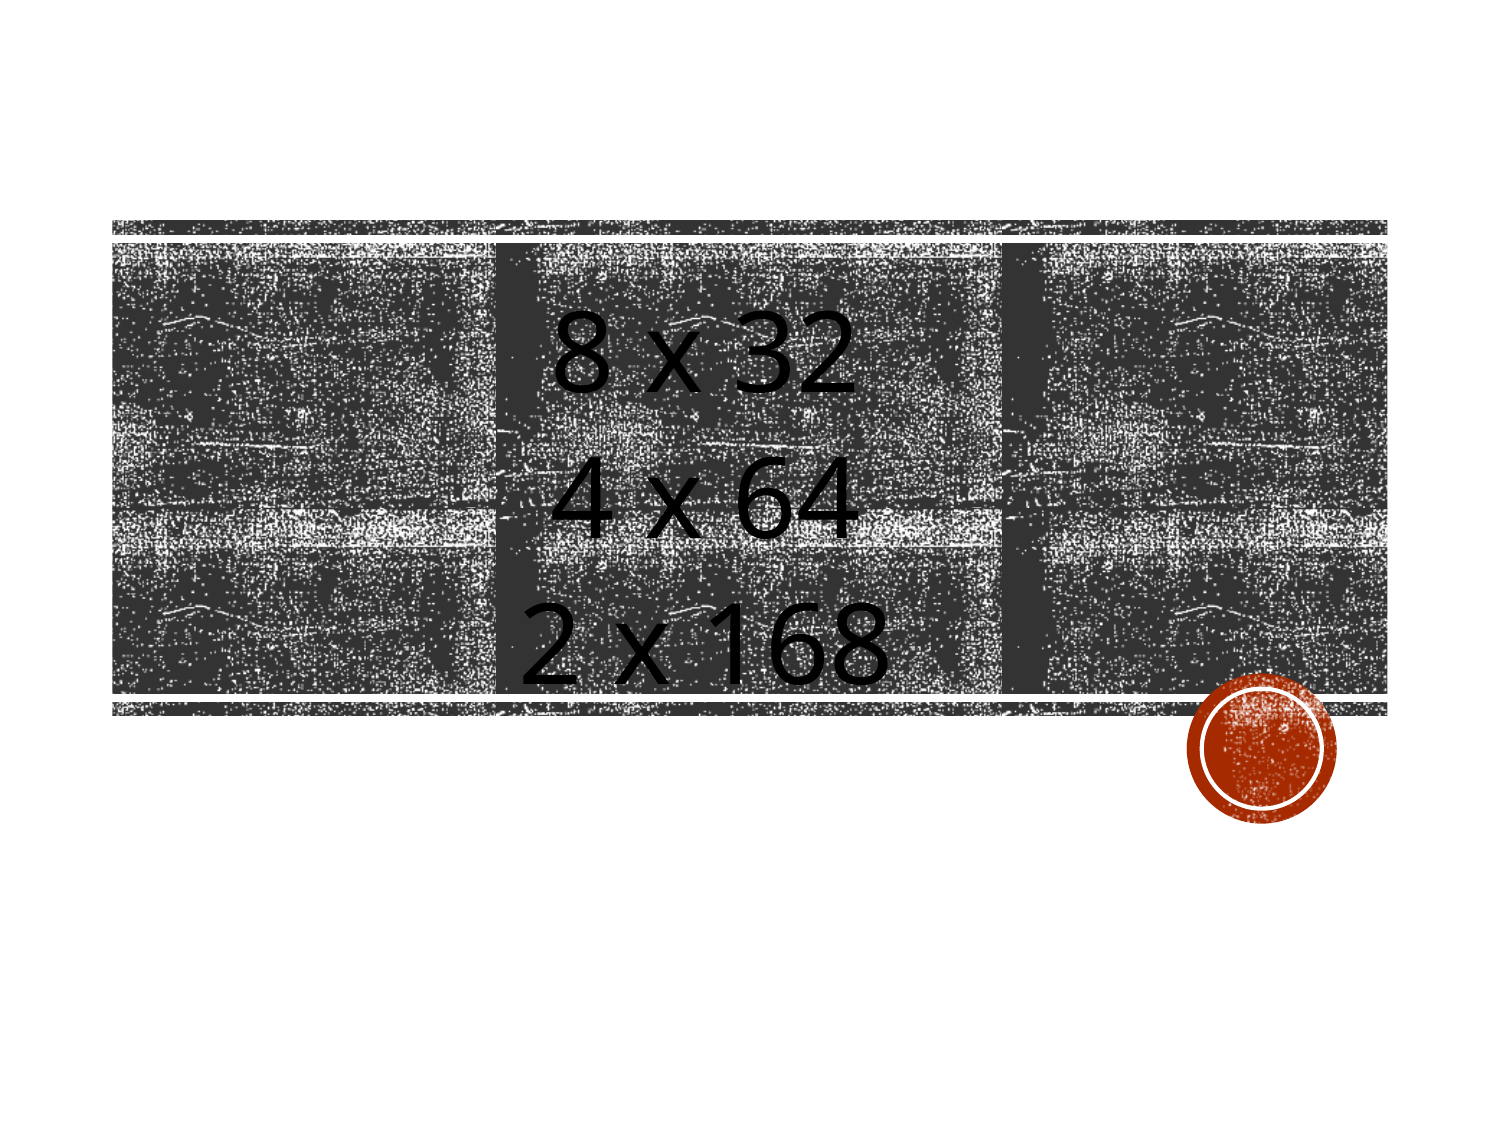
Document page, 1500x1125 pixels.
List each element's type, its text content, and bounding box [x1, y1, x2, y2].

subtitle 8 x 32 4 x 64 2 x 168 [300, 287, 1113, 850]
